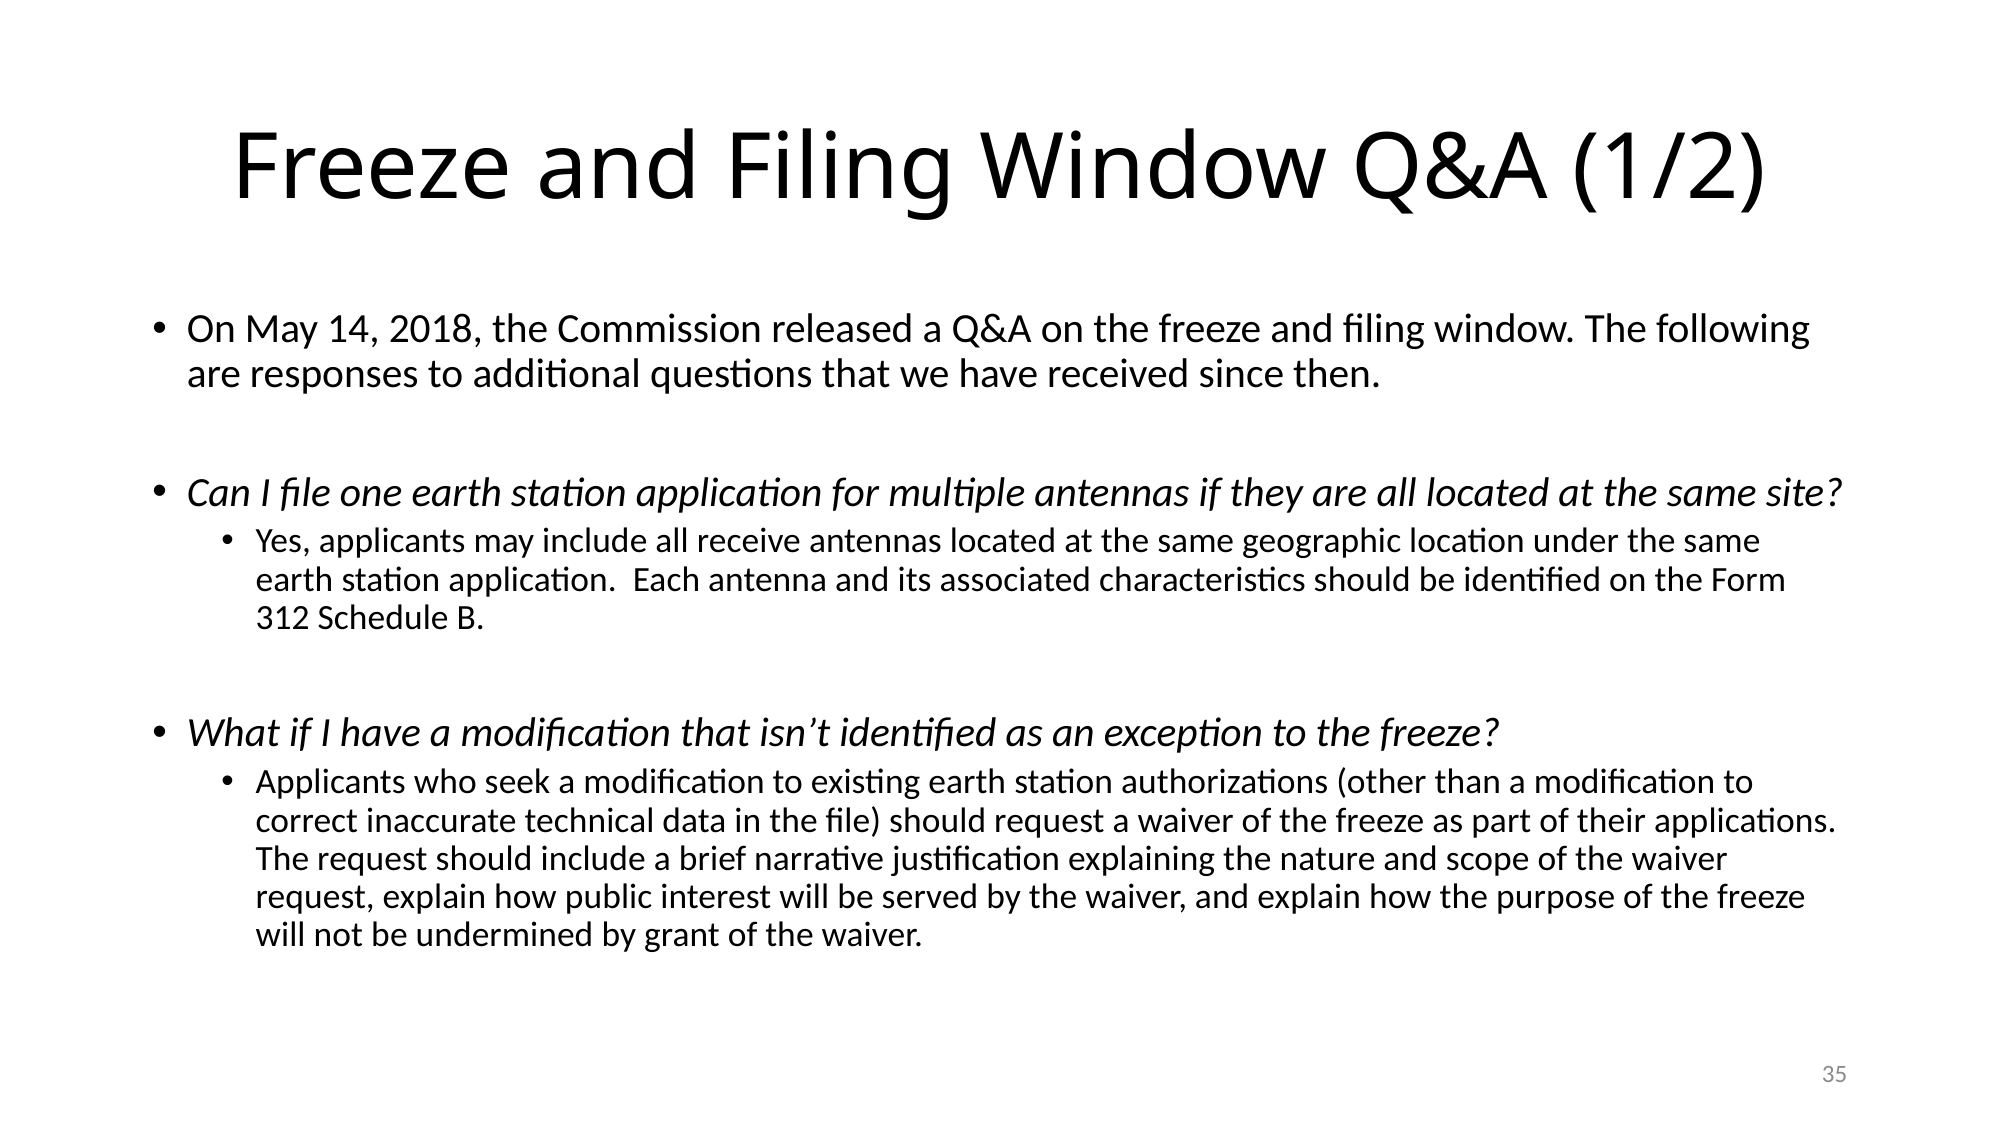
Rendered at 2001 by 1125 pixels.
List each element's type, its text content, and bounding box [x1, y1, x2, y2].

title Freeze and Filing Window Q&A (1/2) [137, 59, 1863, 278]
list On May 14, 2018, the Commission released a Q&A on the freeze and filing window. The following are responses to additional questions that we have received since then. Can I file one earth station application for multiple antennas if they are all located at the same site? Yes, applicants may include all receive antennas located at the same geographic location under the same earth station application. Each antenna and its associated characteristics should be identified on the Form 312 Schedule B. What if I have a modification that isn’t identified as an exception to the freeze? Applicants who seek a modification to existing earth station authorizations (other than a modification to correct inaccurate technical data in the file) should request a waiver of the freeze as part of their applications. The request should include a brief narrative justification explaining the nature and scope of the waiver request, explain how public interest will be served by the waiver, and explain how the purpose of the freeze will not be undermined by grant of the waiver. [137, 299, 1863, 1014]
slide_number 35 [1412, 1042, 1863, 1103]
